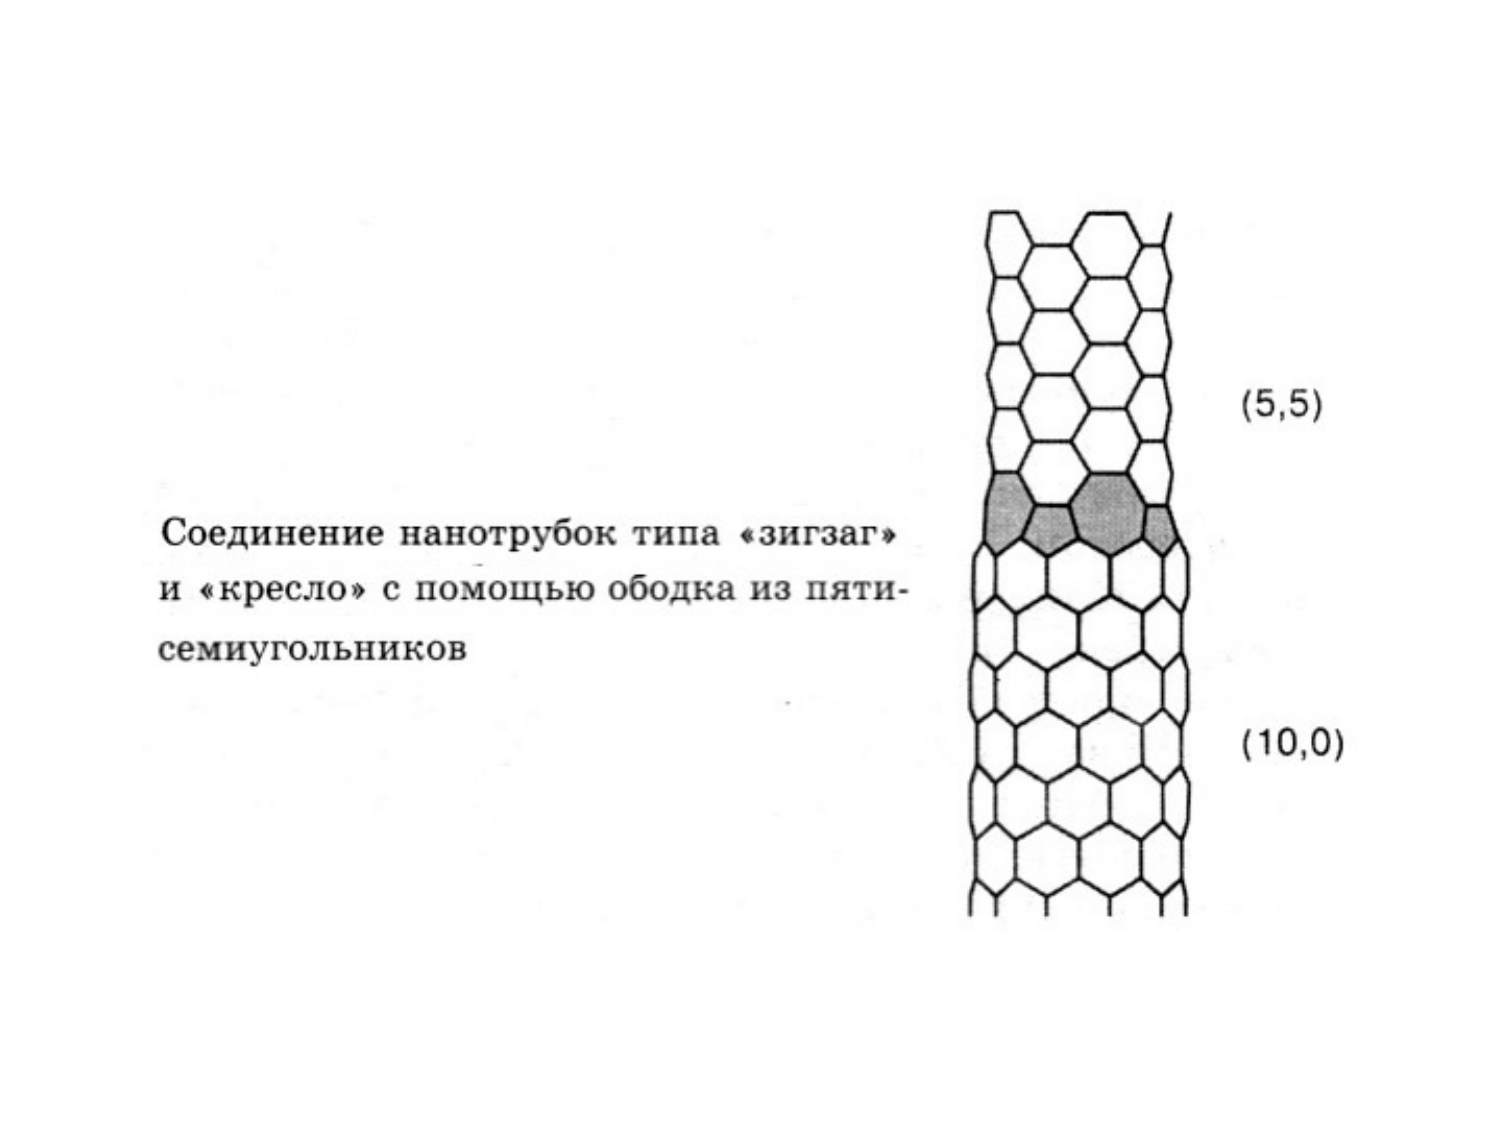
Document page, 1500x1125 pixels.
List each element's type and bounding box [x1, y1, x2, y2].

picture [142, 183, 1358, 942]
